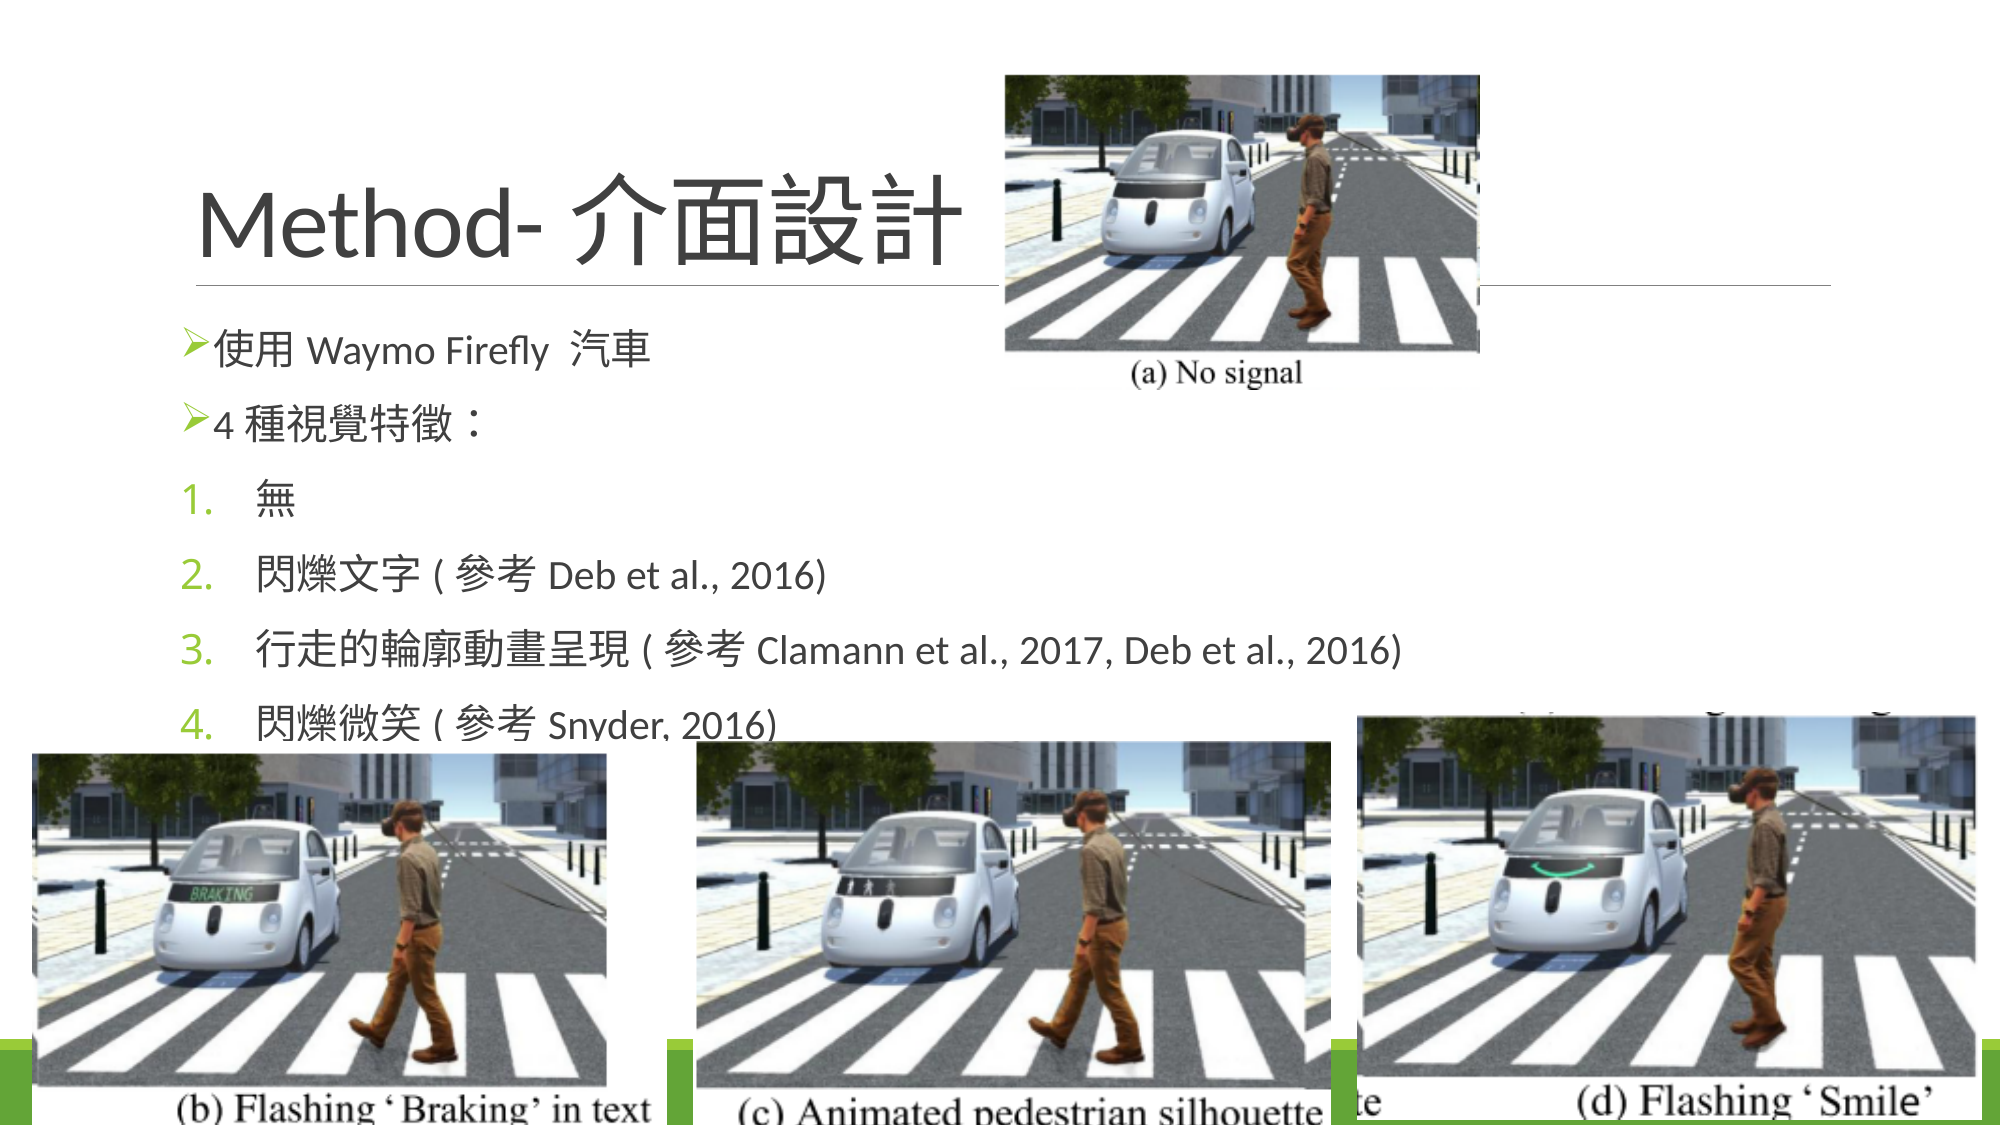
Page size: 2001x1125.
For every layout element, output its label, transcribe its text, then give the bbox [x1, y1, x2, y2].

picture [1357, 712, 1982, 1120]
picture [693, 740, 1331, 1125]
list 使用Waymo Firefly 汽車 4種視覺特徵： 無 閃爍文字(參考Deb et al., 2016) 行走的輪廓動畫呈現(參考Clamann et al., 2017, Deb et al., 2016) 閃爍微笑(參考Snyder, 2016) [180, 302, 1830, 963]
picture [999, 69, 1481, 391]
title Method-介面設計 [180, 47, 1830, 285]
picture [31, 740, 667, 1125]
